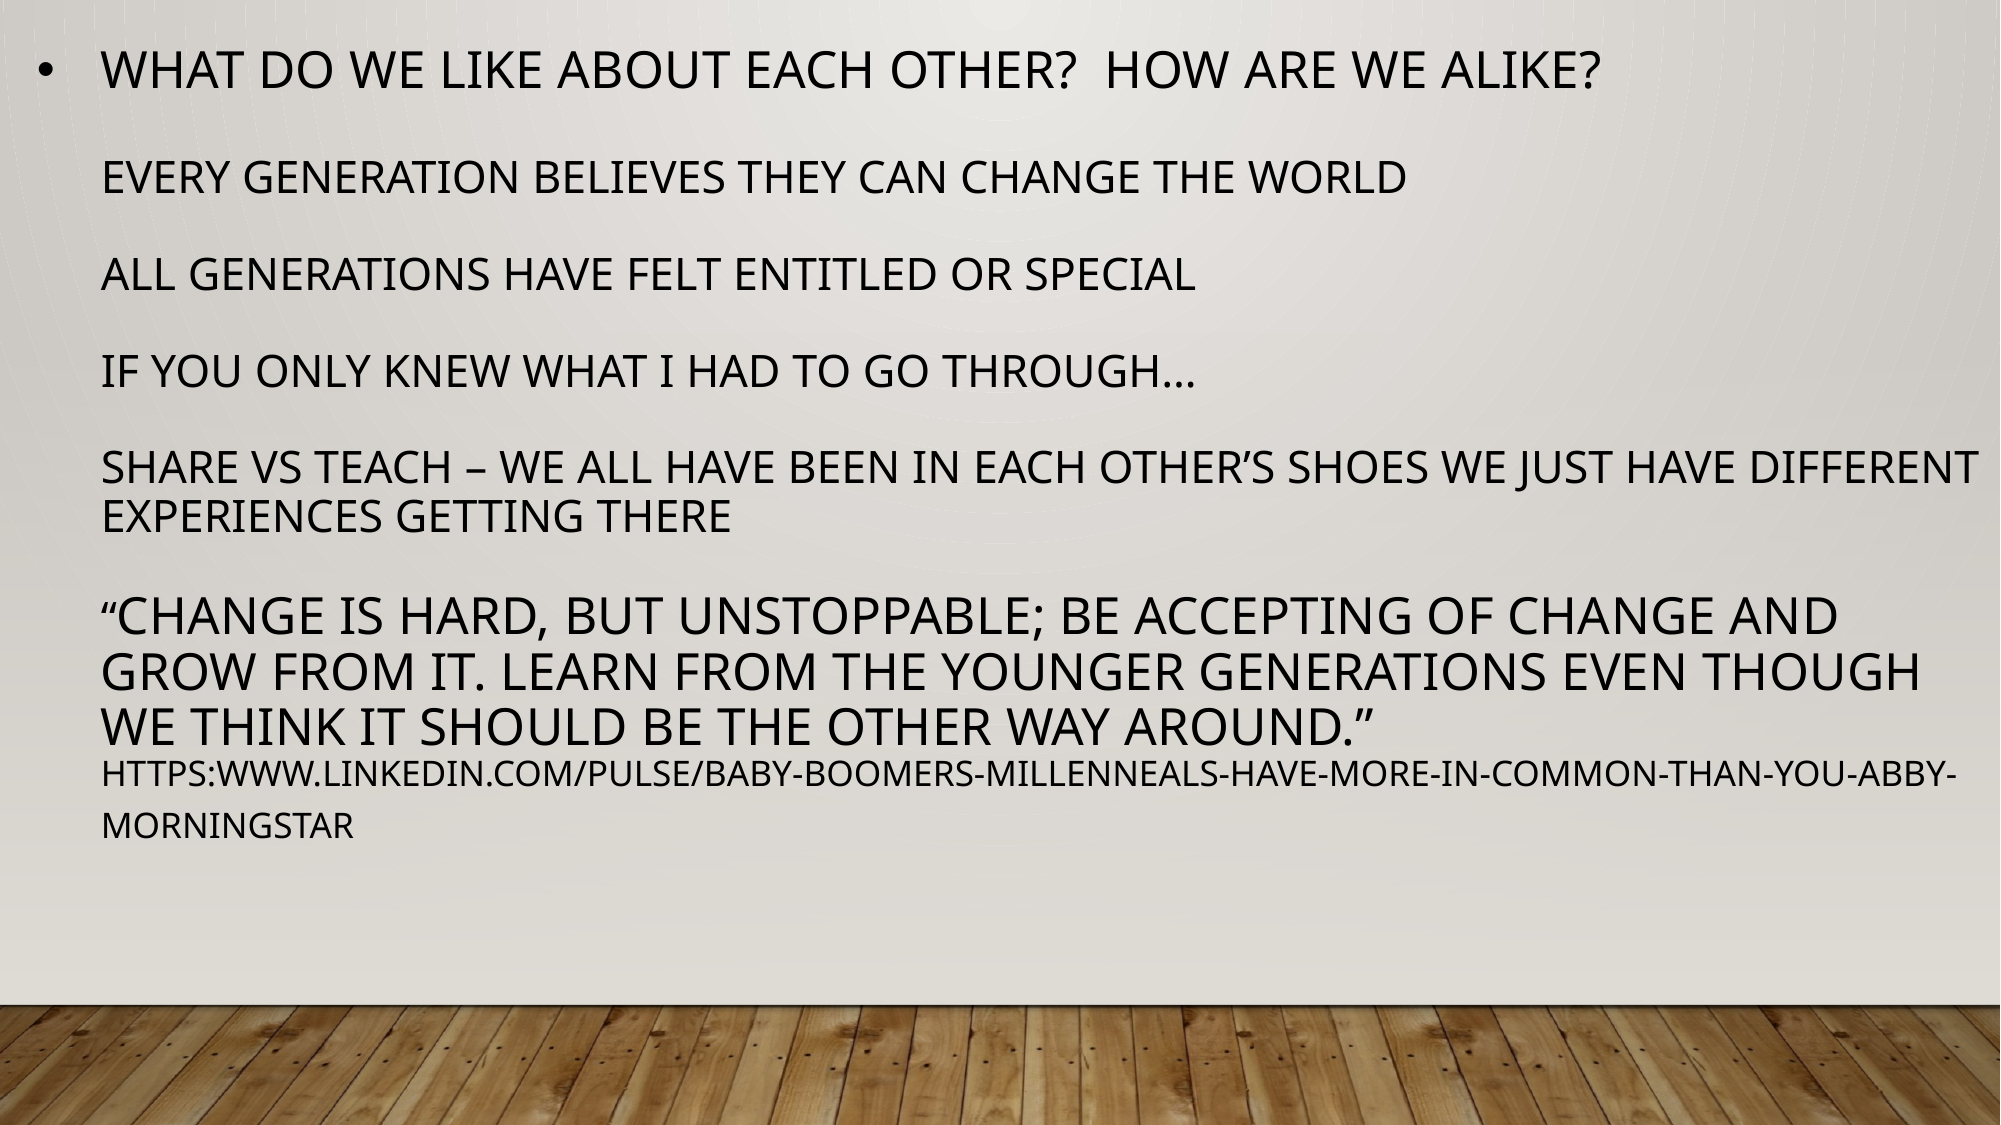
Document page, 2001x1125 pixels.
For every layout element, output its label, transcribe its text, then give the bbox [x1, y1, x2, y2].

title What do we like about each other? How are we alike? Every generation believes they can change the world all generations have felt entitled or special If you only knew what I had to go through… share vs teach – we all have been in each other’s shoes we just have different experiences getting there “Change is hard, but unstoppable; be accepting of change and grow from it. Learn from the younger generations even though we think it should be the other way around.” https:www.linkedin.com/pulse/baby-boomers-millenneals-have-more-in-common-than-you-abby-Morningstar [21, 36, 2000, 1029]
picture [0, 1005, 2000, 1125]
